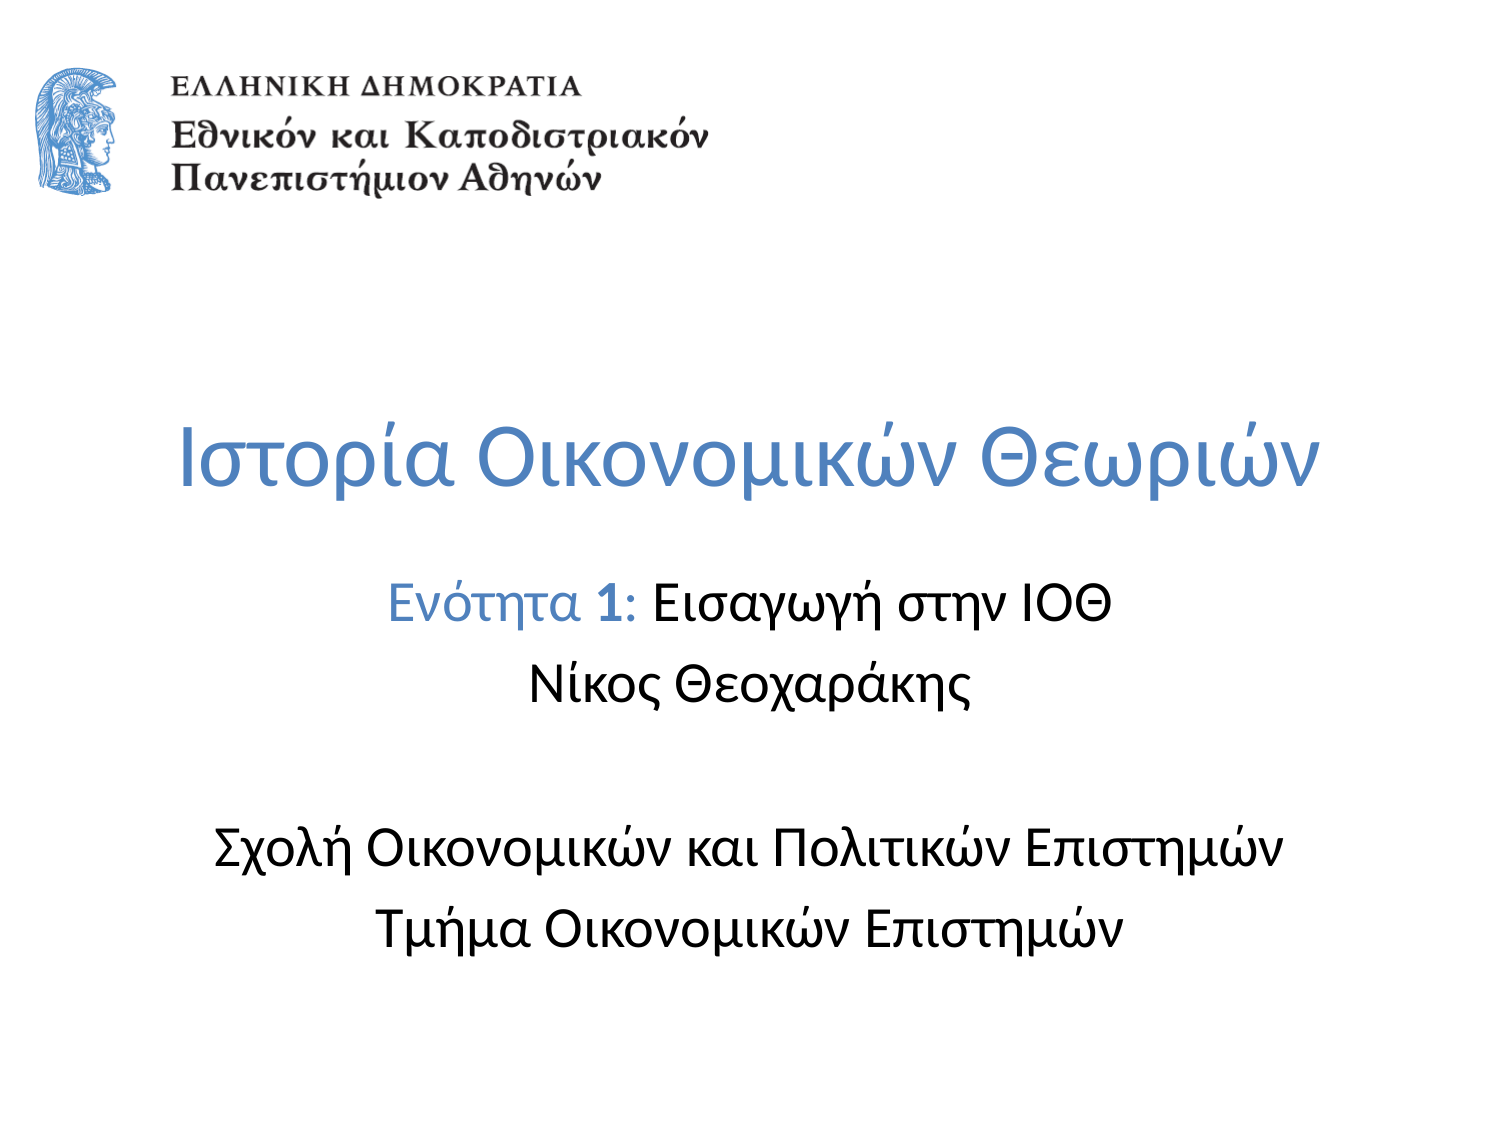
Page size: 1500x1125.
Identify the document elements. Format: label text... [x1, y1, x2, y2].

subtitle Ενότητα 1: Εισαγωγή στην ΙΟΘ Νίκος Θεοχαράκης Σχολή Οικονομικών και Πολιτικών Επιστημών Τμήμα Οικονομικών Επιστημών [112, 555, 1388, 843]
picture [29, 66, 711, 201]
title Ιστορία Οικονομικών Θεωριών [112, 329, 1388, 555]
